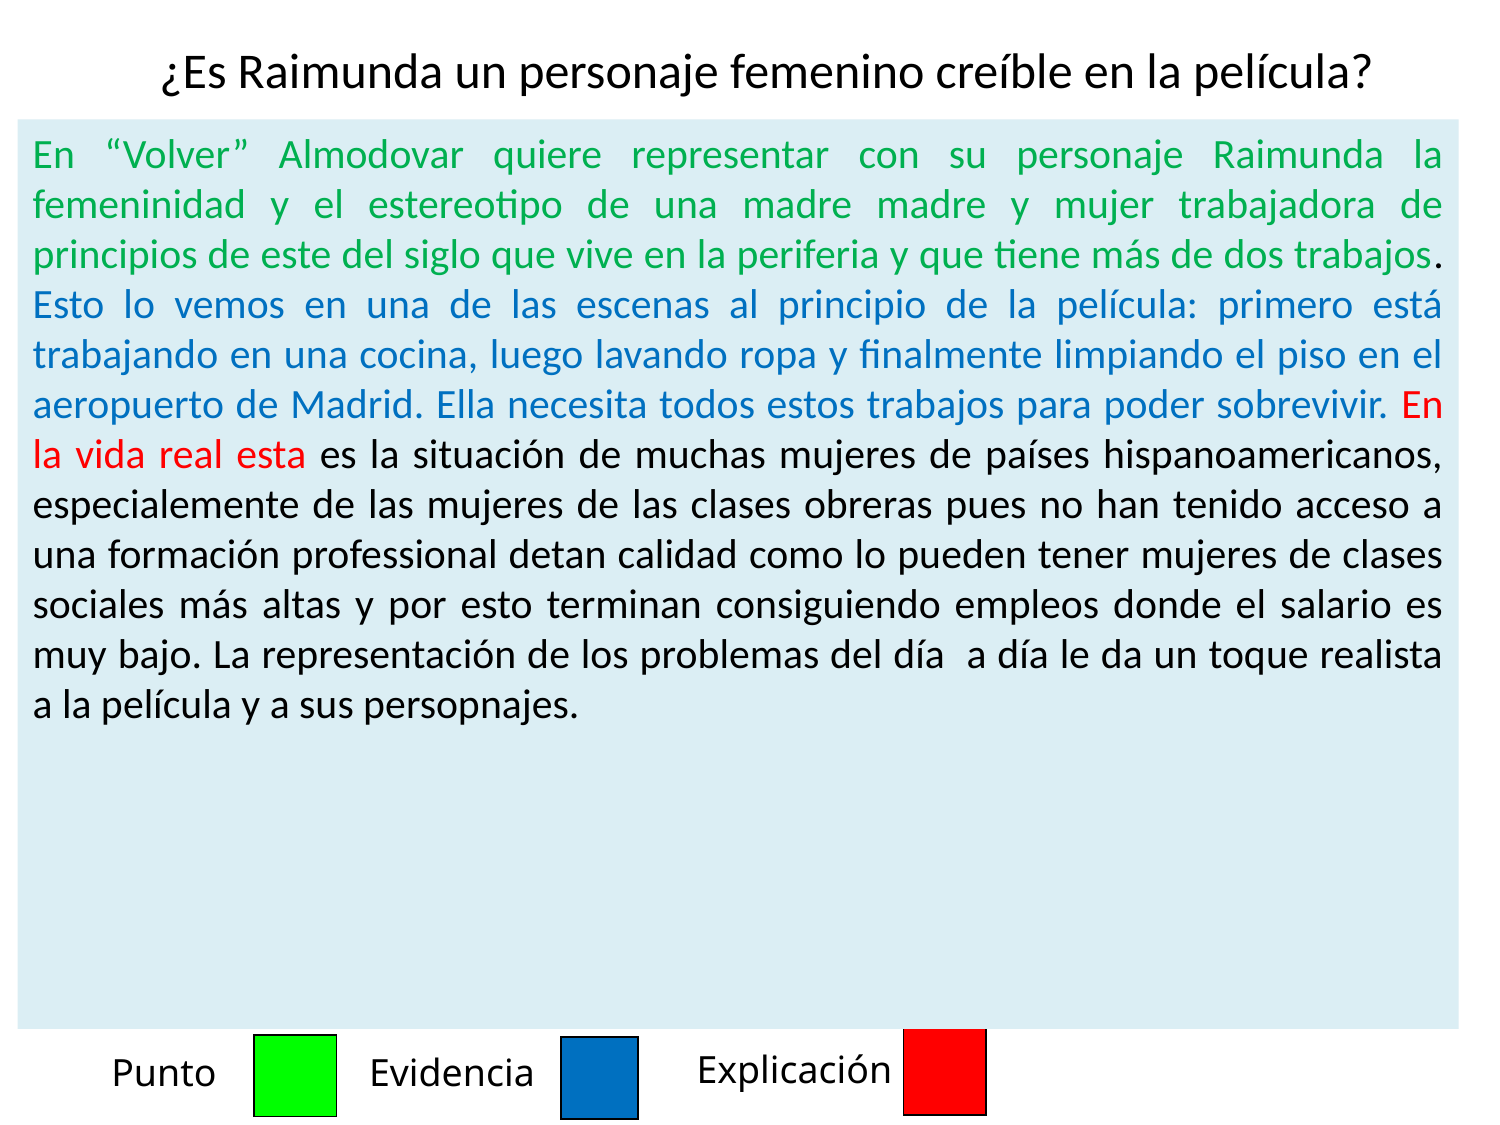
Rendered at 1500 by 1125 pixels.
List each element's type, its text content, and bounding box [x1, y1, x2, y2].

list En “Volver” Almodovar quiere representar con su personaje Raimunda la femeninidad y el estereotipo de una madre madre y mujer trabajadora de principios de este del siglo que vive en la periferia y que tiene más de dos trabajos. Esto lo vemos en una de las escenas al principio de la película: primero está trabajando en una cocina, luego lavando ropa y finalmente limpiando el piso en el aeropuerto de Madrid. Ella necesita todos estos trabajos para poder sobrevivir. En la vida real esta es la situación de muchas mujeres de países hispanoamericanos, especialemente de las mujeres de las clases obreras pues no han tenido acceso a una formación professional detan calidad como lo pueden tener mujeres de clases sociales más altas y por esto terminan consiguiendo empleos donde el salario es muy bajo. La representación de los problemas del día a día le da un toque realista a la película y a sus persopnajes. [17, 119, 1459, 1029]
text_box [560, 1037, 638, 1119]
text_box [253, 1034, 337, 1117]
title ¿Es Raimunda un personaje femenino creíble en la película? [75, 1, 1459, 119]
text_box [903, 1029, 987, 1116]
text_box Evidencia [354, 1041, 550, 1102]
text_box Punto [96, 1041, 232, 1102]
text_box Explicación [681, 1038, 908, 1099]
